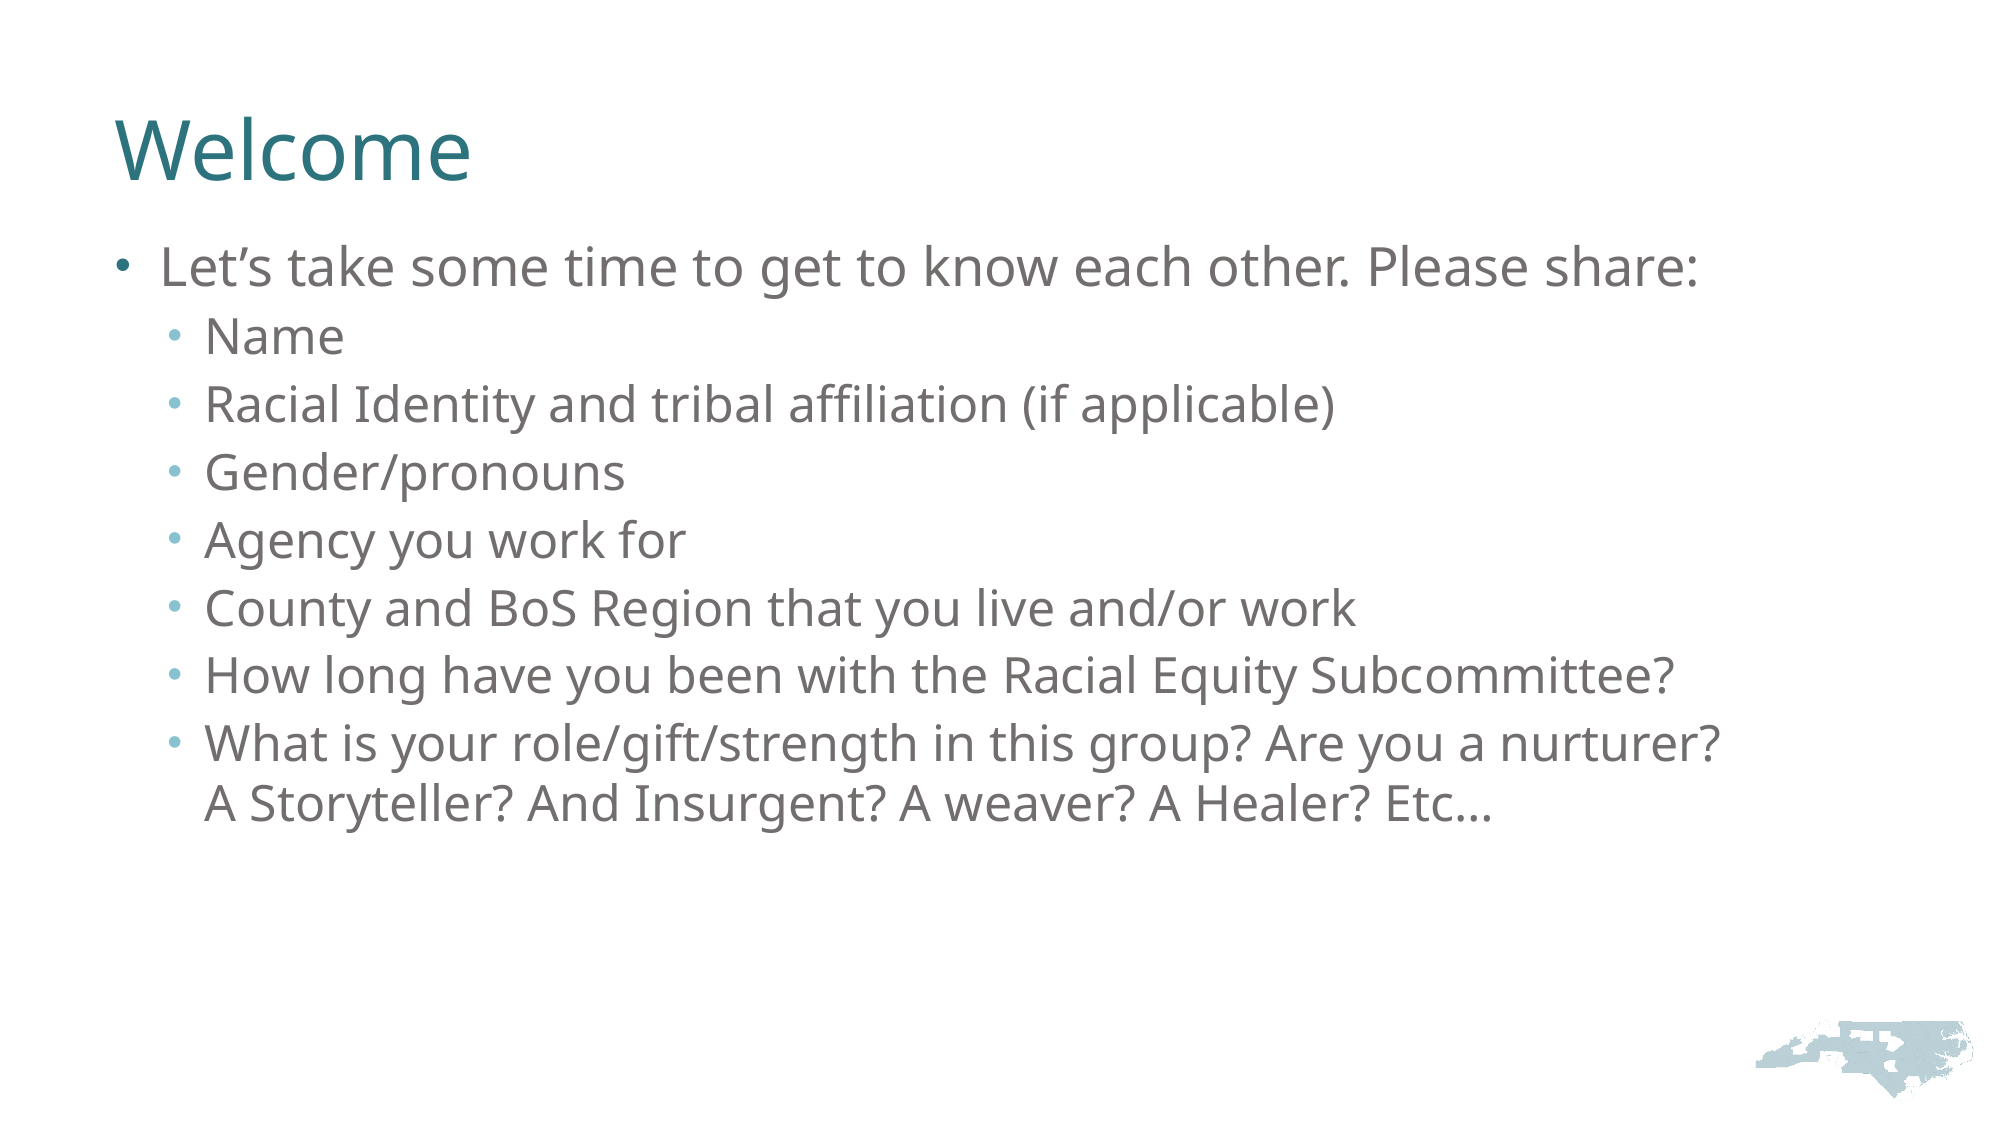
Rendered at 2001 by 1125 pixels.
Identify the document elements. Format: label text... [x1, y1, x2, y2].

list Let’s take some time to get to know each other. Please share: Name Racial Identity and tribal affiliation (if applicable) Gender/pronouns Agency you work for County and BoS Region that you live and/or work How long have you been with the Racial Equity Subcommittee? What is your role/gift/strength in this group? Are you a nurturer? A Storyteller? And Insurgent? A weaver? A Healer? Etc… [99, 224, 1750, 988]
title Welcome [99, 45, 1750, 213]
